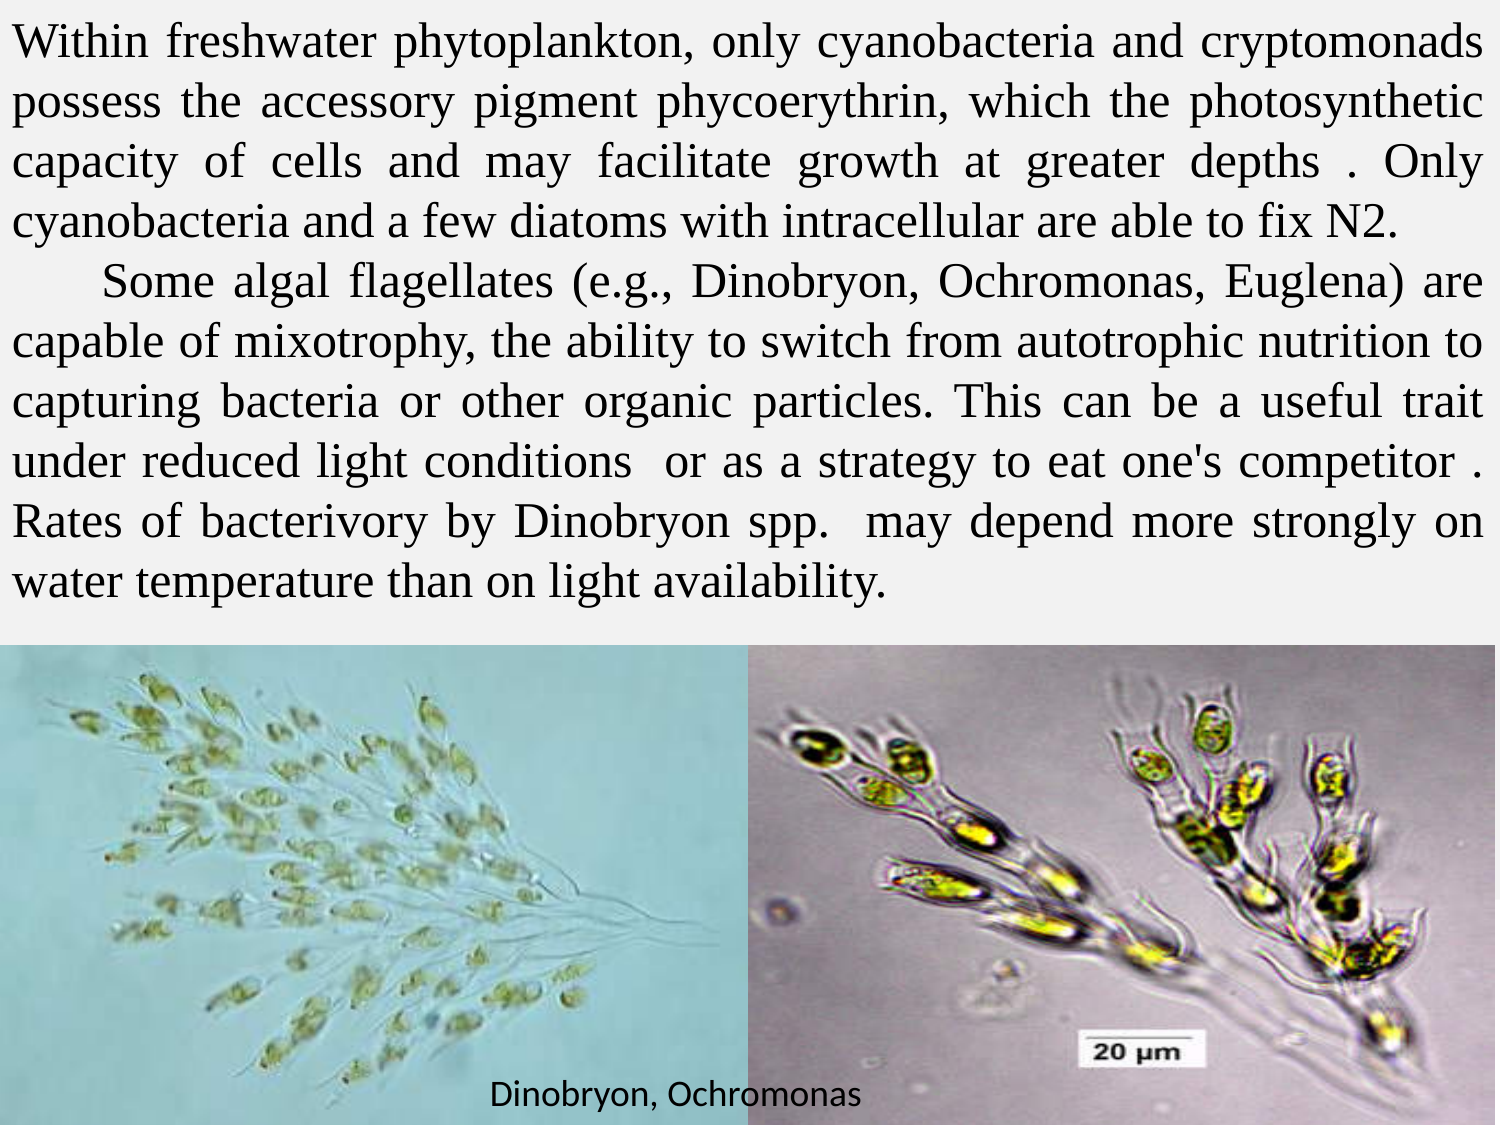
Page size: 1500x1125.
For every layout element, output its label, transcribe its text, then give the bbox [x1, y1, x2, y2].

picture [0, 644, 1495, 1125]
text_box Within freshwater phytoplankton, only cyanobacteria and cryptomonads possess the accessory pigment phycoerythrin, which the photosynthetic capacity of cells and may facilitate growth at greater depths . Only cyanobacteria and a few diatoms with intracellular are able to fix N2. Some algal flagellates (e.g., Dinobryon, Ochromonas, Euglena) are capable of mixotrophy, the ability to switch from autotrophic nutrition to capturing bacteria or other organic particles. This can be a useful trait under reduced light conditions or as a strategy to eat one's competitor . Rates of bacterivory by Dinobryon spp. may depend more strongly on water temperature than on light availability. [0, 0, 1500, 900]
